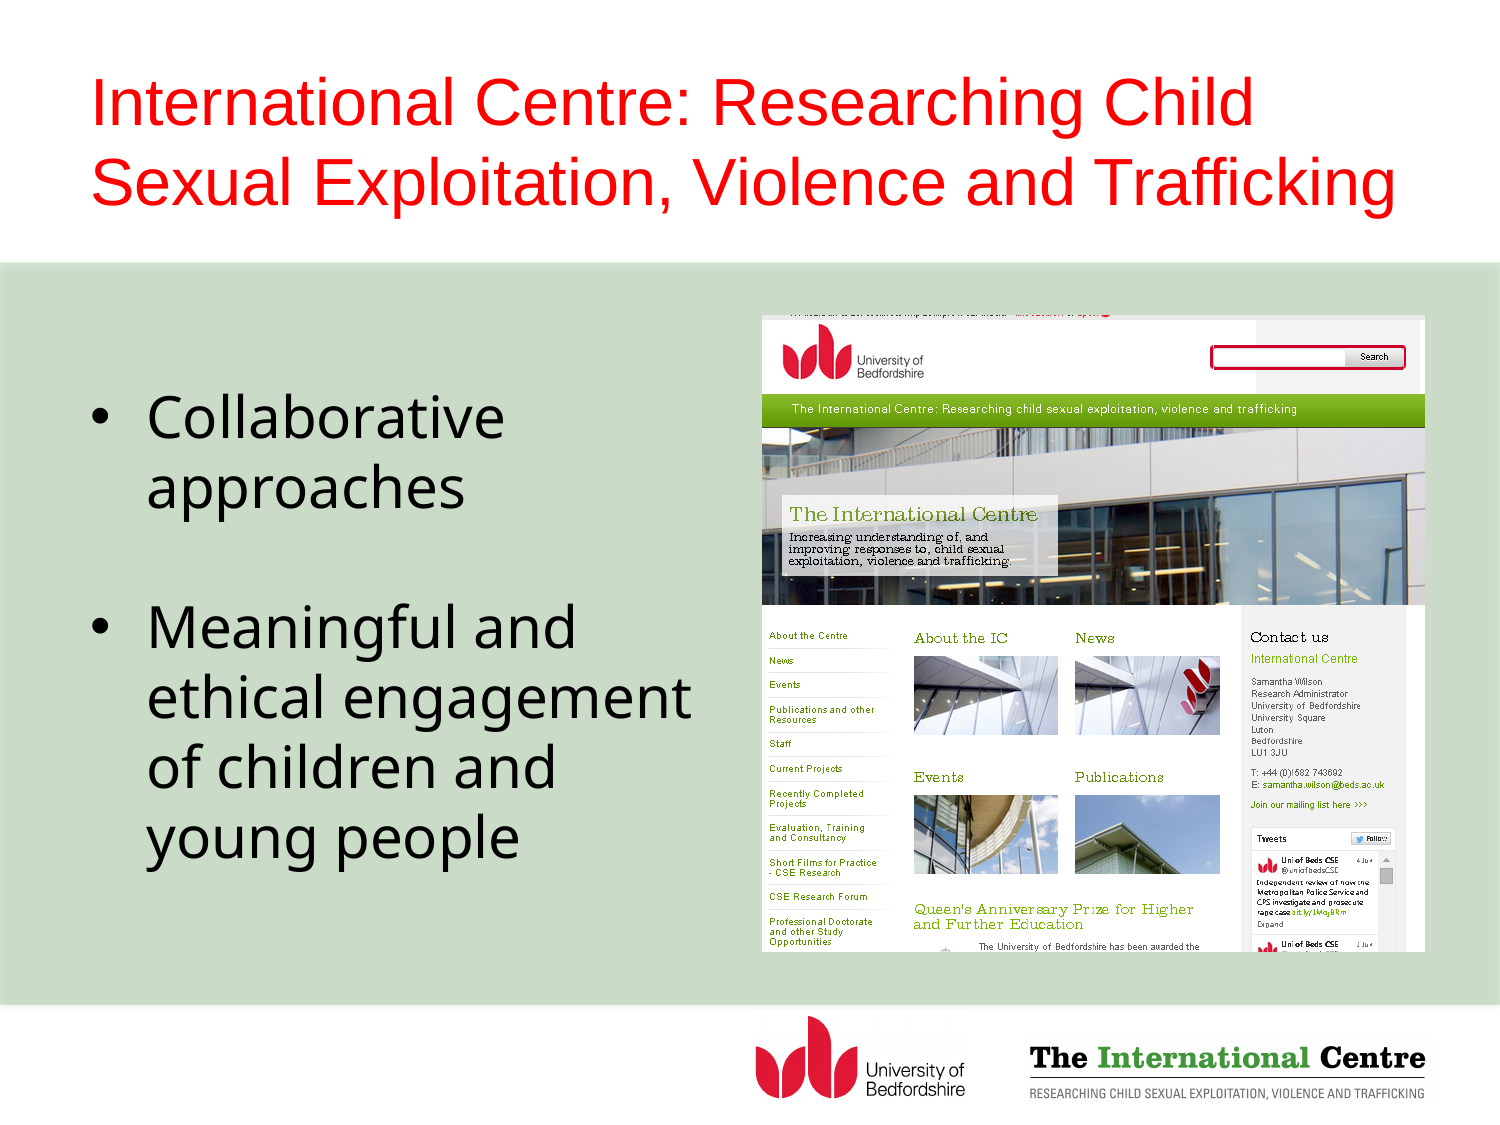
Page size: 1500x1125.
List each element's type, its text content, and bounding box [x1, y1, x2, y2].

picture [1022, 1037, 1435, 1105]
title International Centre: Researching Child Sexual Exploitation, Violence and Trafficking [74, 44, 1426, 233]
picture [750, 1010, 971, 1105]
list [762, 315, 1426, 952]
list Collaborative approaches Meaningful and ethical engagement of children and young people [74, 262, 738, 1006]
